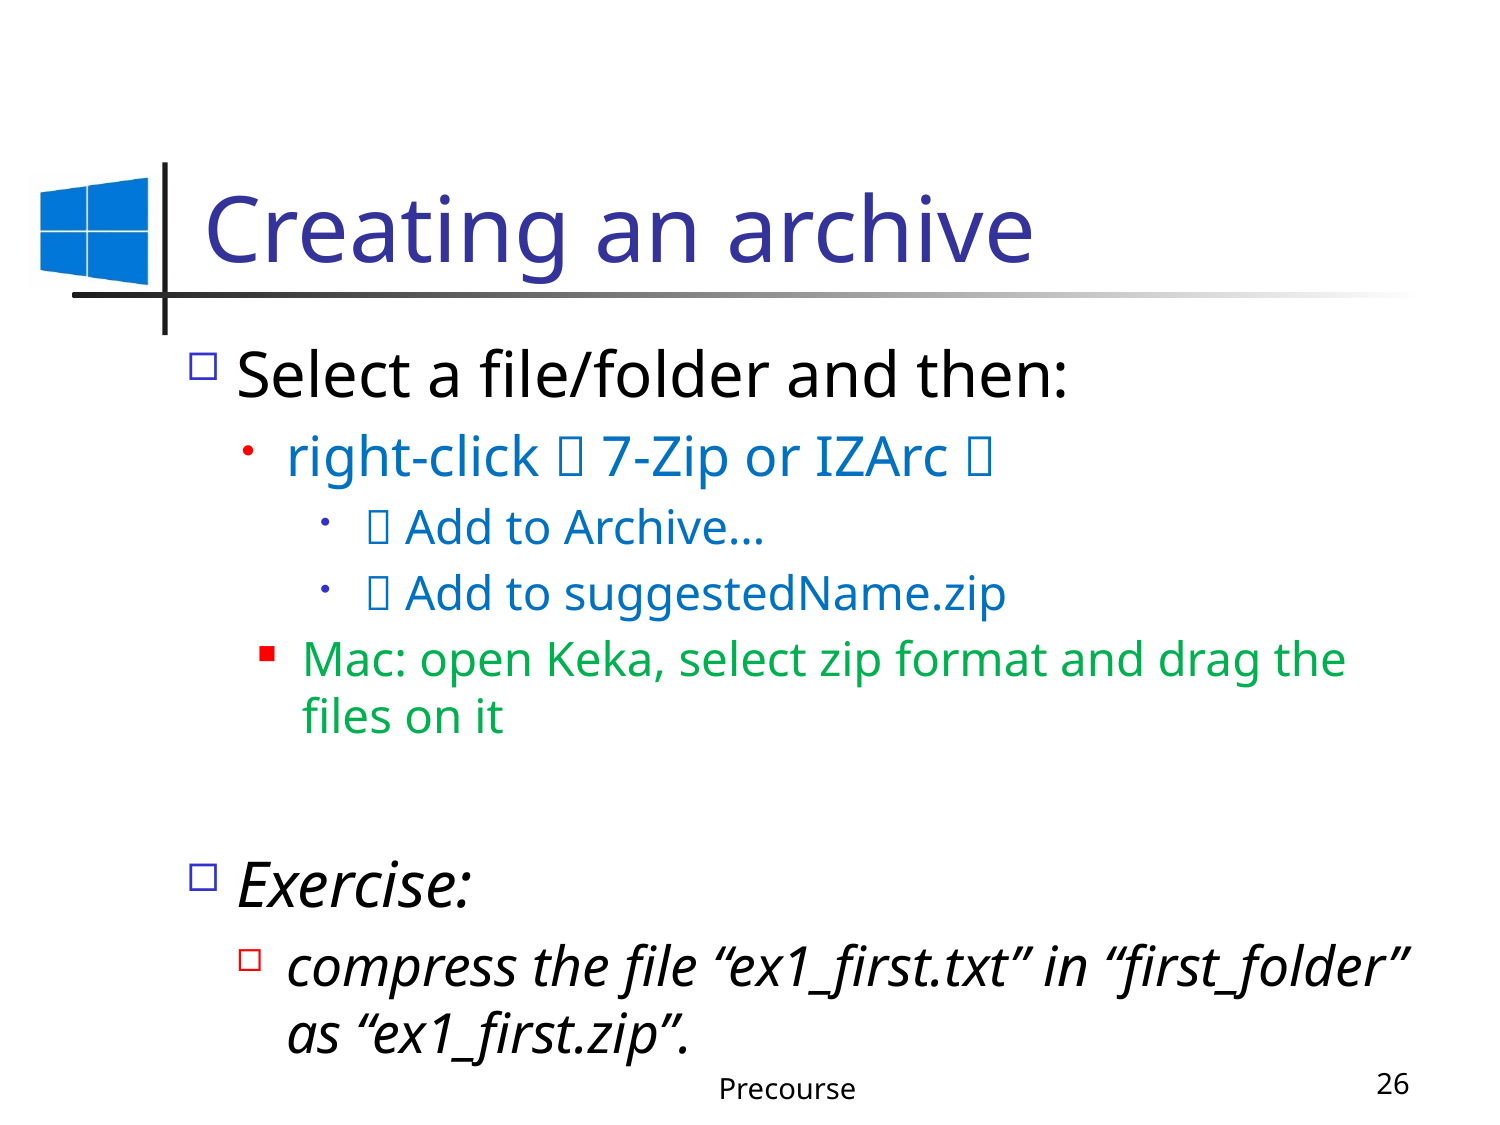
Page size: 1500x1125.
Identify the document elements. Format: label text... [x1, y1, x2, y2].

footer Precourse [549, 1037, 1026, 1113]
title Creating an archive [188, 101, 1468, 289]
list Select a file/folder and then: right-click  7-Zip or IZArc   Add to Archive…  Add to suggestedName.zip Mac: open Keka, select zip format and drag the files on it Exercise: compress the file “ex1_first.txt” in “first_folder” as “ex1_first.zip”. [171, 326, 1465, 1079]
picture [26, 172, 160, 291]
slide_number 26 [1112, 1037, 1426, 1113]
